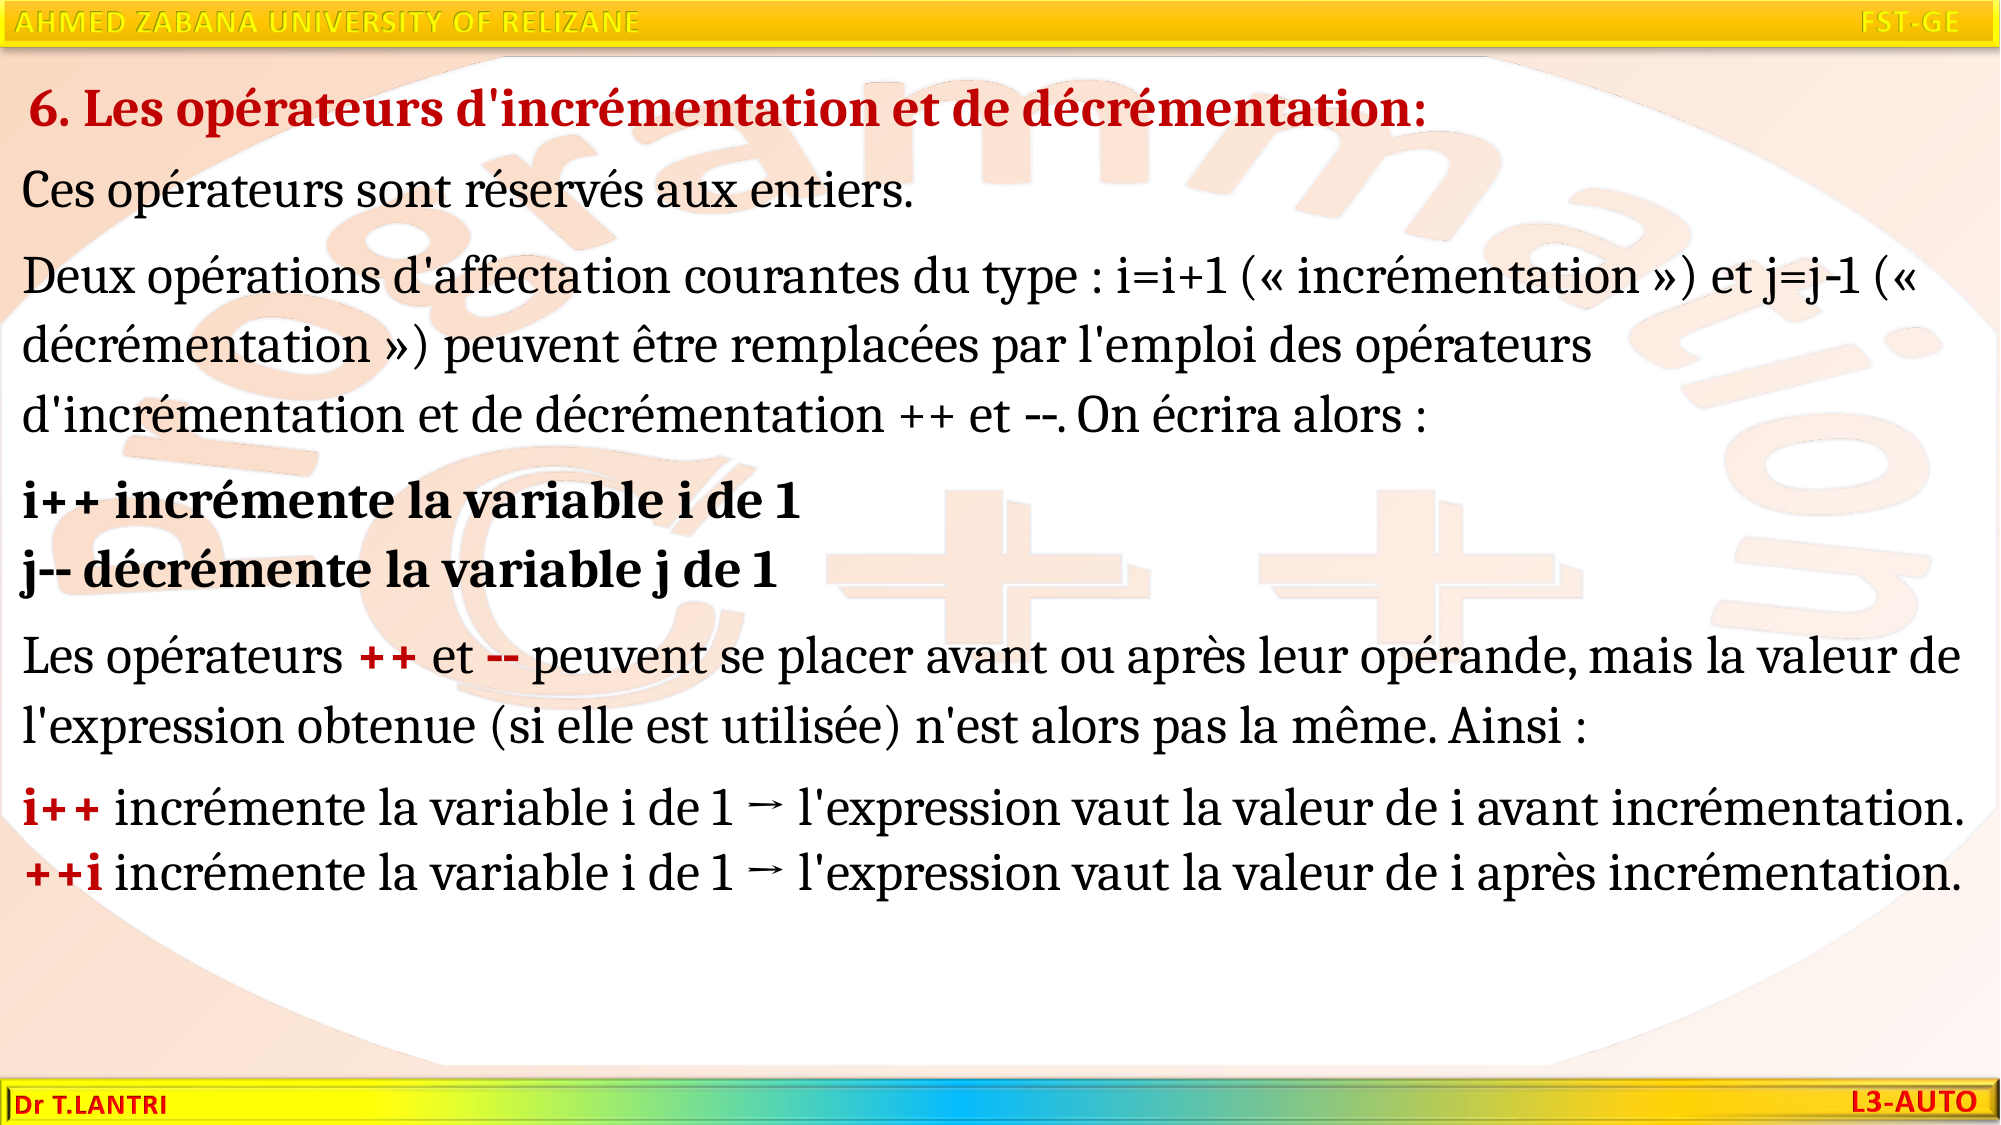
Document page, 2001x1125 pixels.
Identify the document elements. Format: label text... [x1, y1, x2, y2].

picture [0, 0, 2001, 1125]
text_box 6. Les opérateurs d'incrémentation et de décrémentation: [14, 55, 1993, 140]
text_box Ces opérateurs sont réservés aux entiers. Deux opérations d'affectation courantes du type : i=i+1 (« incrémentation ») et j=j‐1 (« décrémentation ») peuvent être remplacées par l'emploi des opérateurs d'incrémentation et de décrémentation ++ et ‐‐. On écrira alors : i++ incrémente la variable i de 1 j‐‐ décrémente la variable j de 1 Les opérateurs ++ et ‐‐ peuvent se placer avant ou après leur opérande, mais la valeur de l'expression obtenue (si elle est utilisée) n'est alors pas la même. Ainsi : i++ incrémente la variable i de 1 → l'expression vaut la valeur de i avant incrémentation. ++i incrémente la variable i de 1 → l'expression vaut la valeur de i après incrémentation. [7, 140, 2000, 974]
